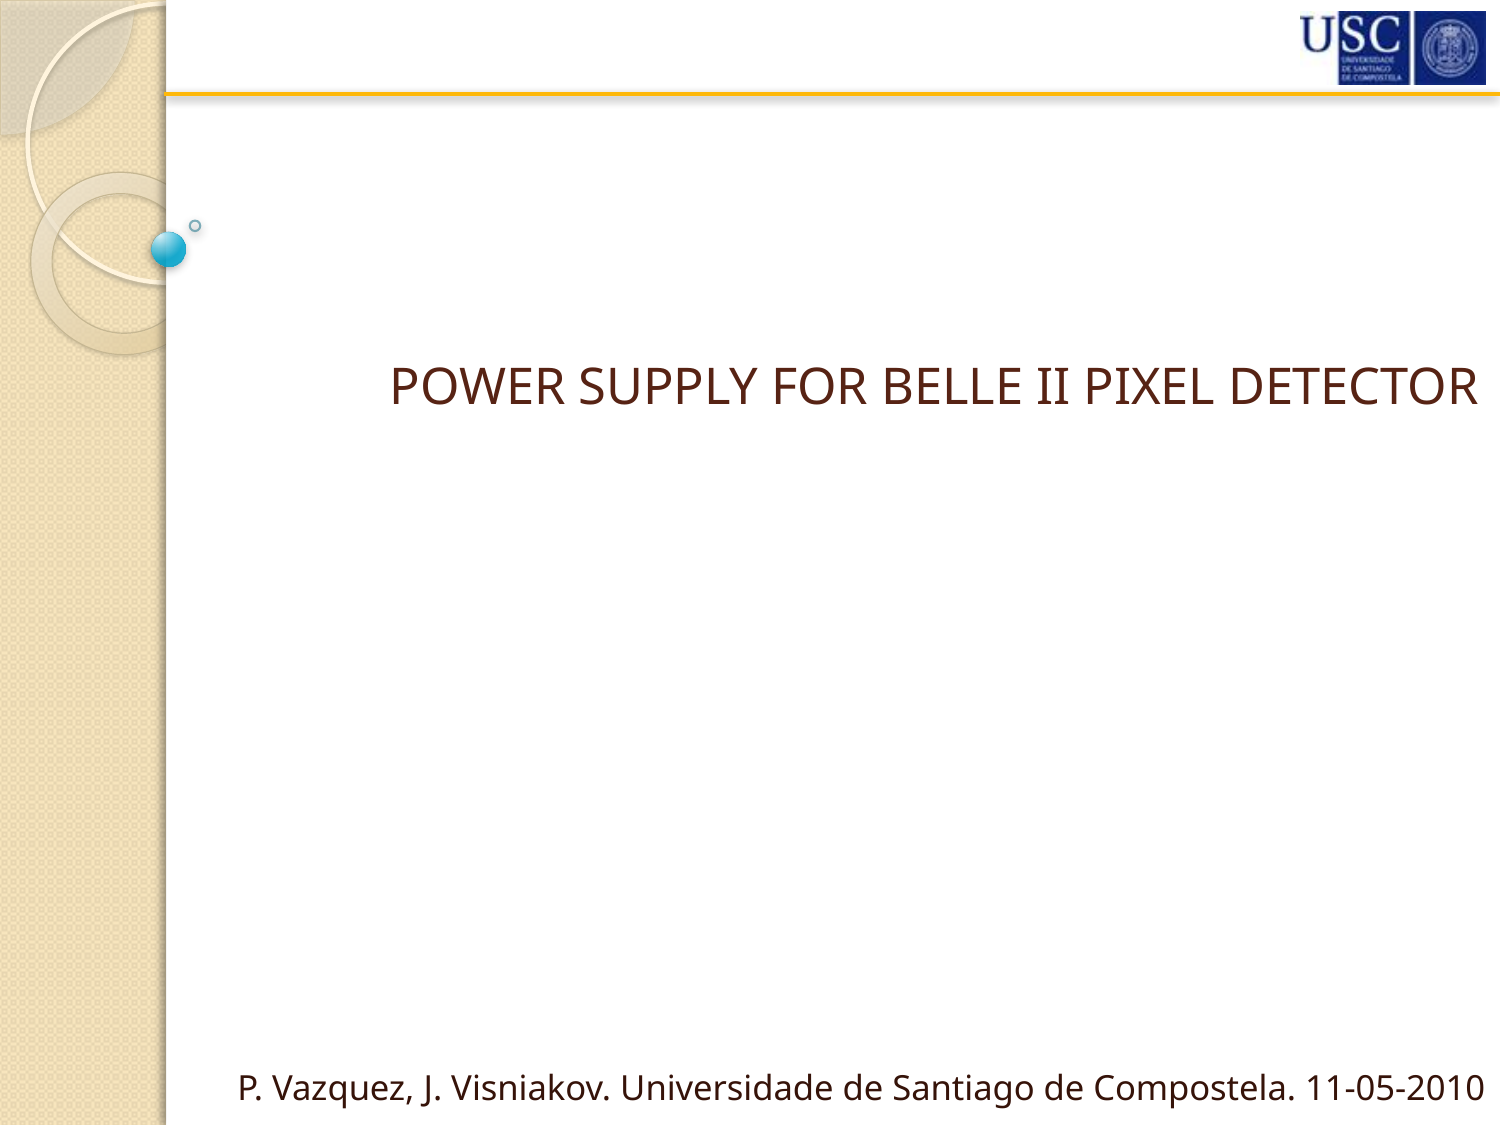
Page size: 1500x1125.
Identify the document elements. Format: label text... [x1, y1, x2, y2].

picture [1300, 11, 1486, 85]
title POWER SUPPLY FOR BELLE II PIXEL DETECTOR [375, 339, 1500, 422]
subtitle P. Vazquez, J. Visniakov. Universidade de Santiago de Compostela. 11-05-2010 [164, 1066, 1500, 1125]
